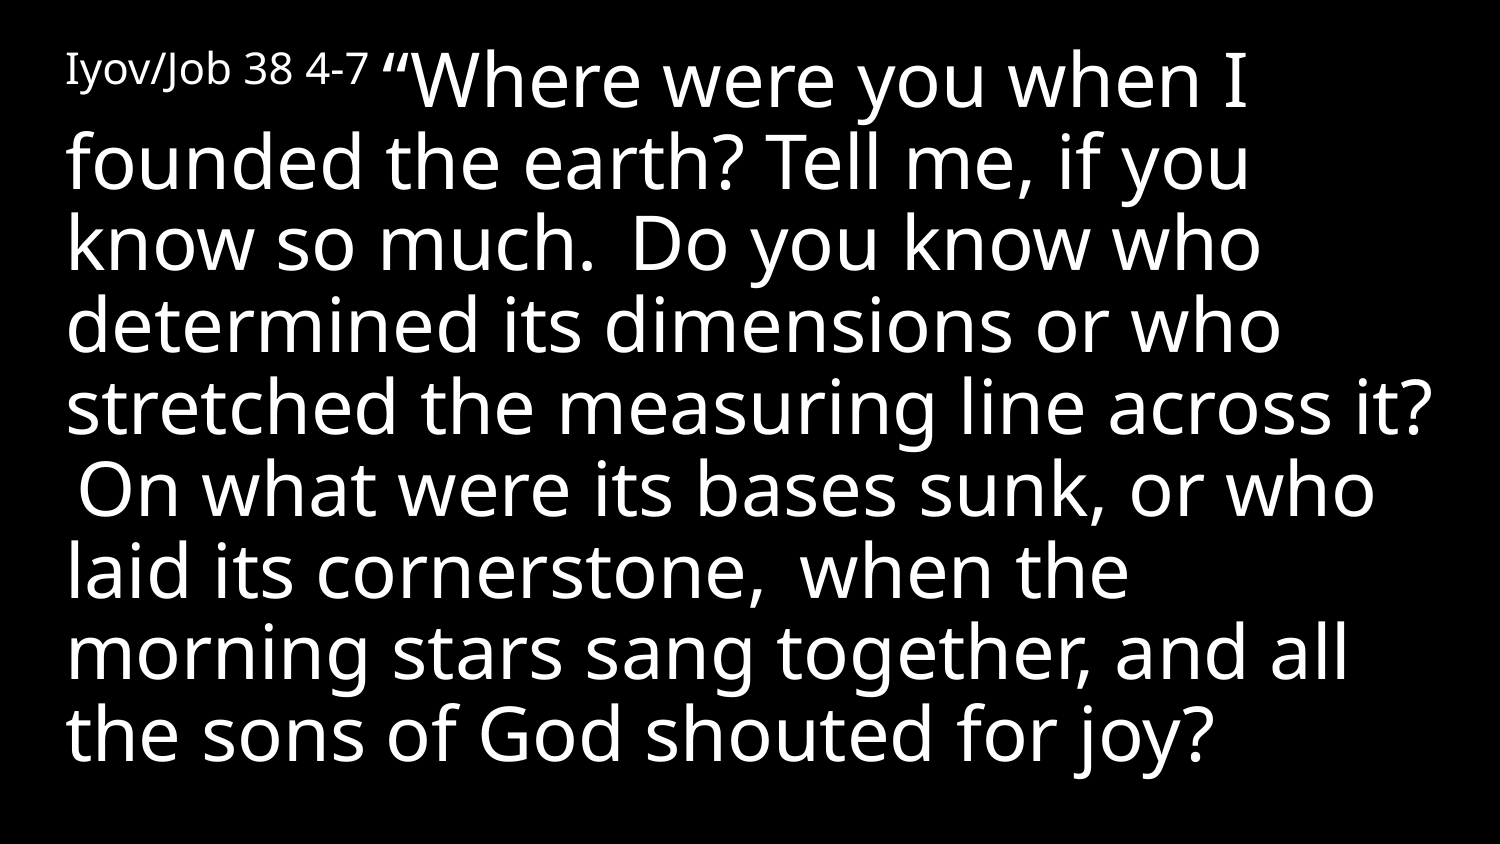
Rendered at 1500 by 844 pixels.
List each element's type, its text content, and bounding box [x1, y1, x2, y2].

subtitle Iyov/Job 38 4-7 “Where were you when I founded the earth? Tell me, if you know so much. Do you know who determined its dimensions or who stretched the measuring line across it? On what were its bases sunk, or who laid its cornerstone, when the morning stars sang together, and all the sons of God shouted for joy? [50, 34, 1450, 797]
